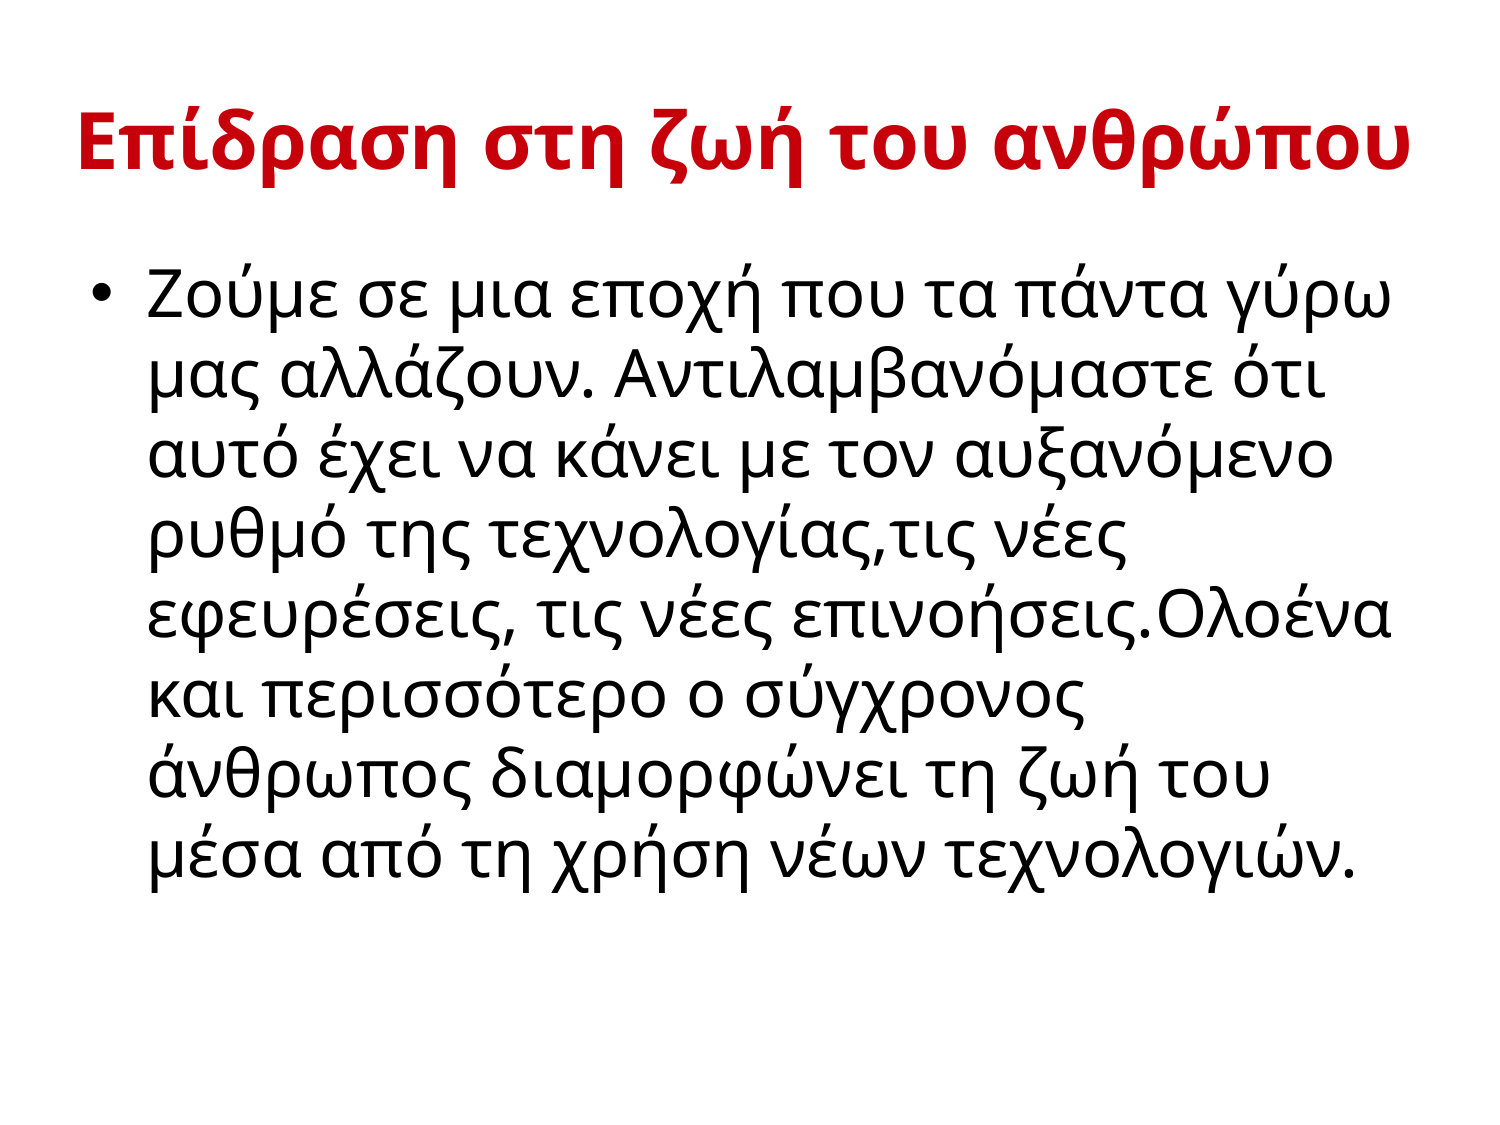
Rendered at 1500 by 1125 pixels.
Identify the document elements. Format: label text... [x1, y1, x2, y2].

list Ζούμε σε μια εποχή που τα πάντα γύρω μας αλλάζουν. Αντιλαμβανόμαστε ότι αυτό έχει να κάνει με τον αυξανόμενο ρυθμό της τεχνολογίας,τις νέες εφευρέσεις, τις νέες επινοήσεις.Ολοένα και περισσότερο ο σύγχρονος άνθρωπος διαμορφώνει τη ζωή του μέσα από τη χρήση νέων τεχνολογιών. [75, 243, 1425, 1005]
title Επίδραση στη ζωή του ανθρώπου [53, 42, 1436, 339]
